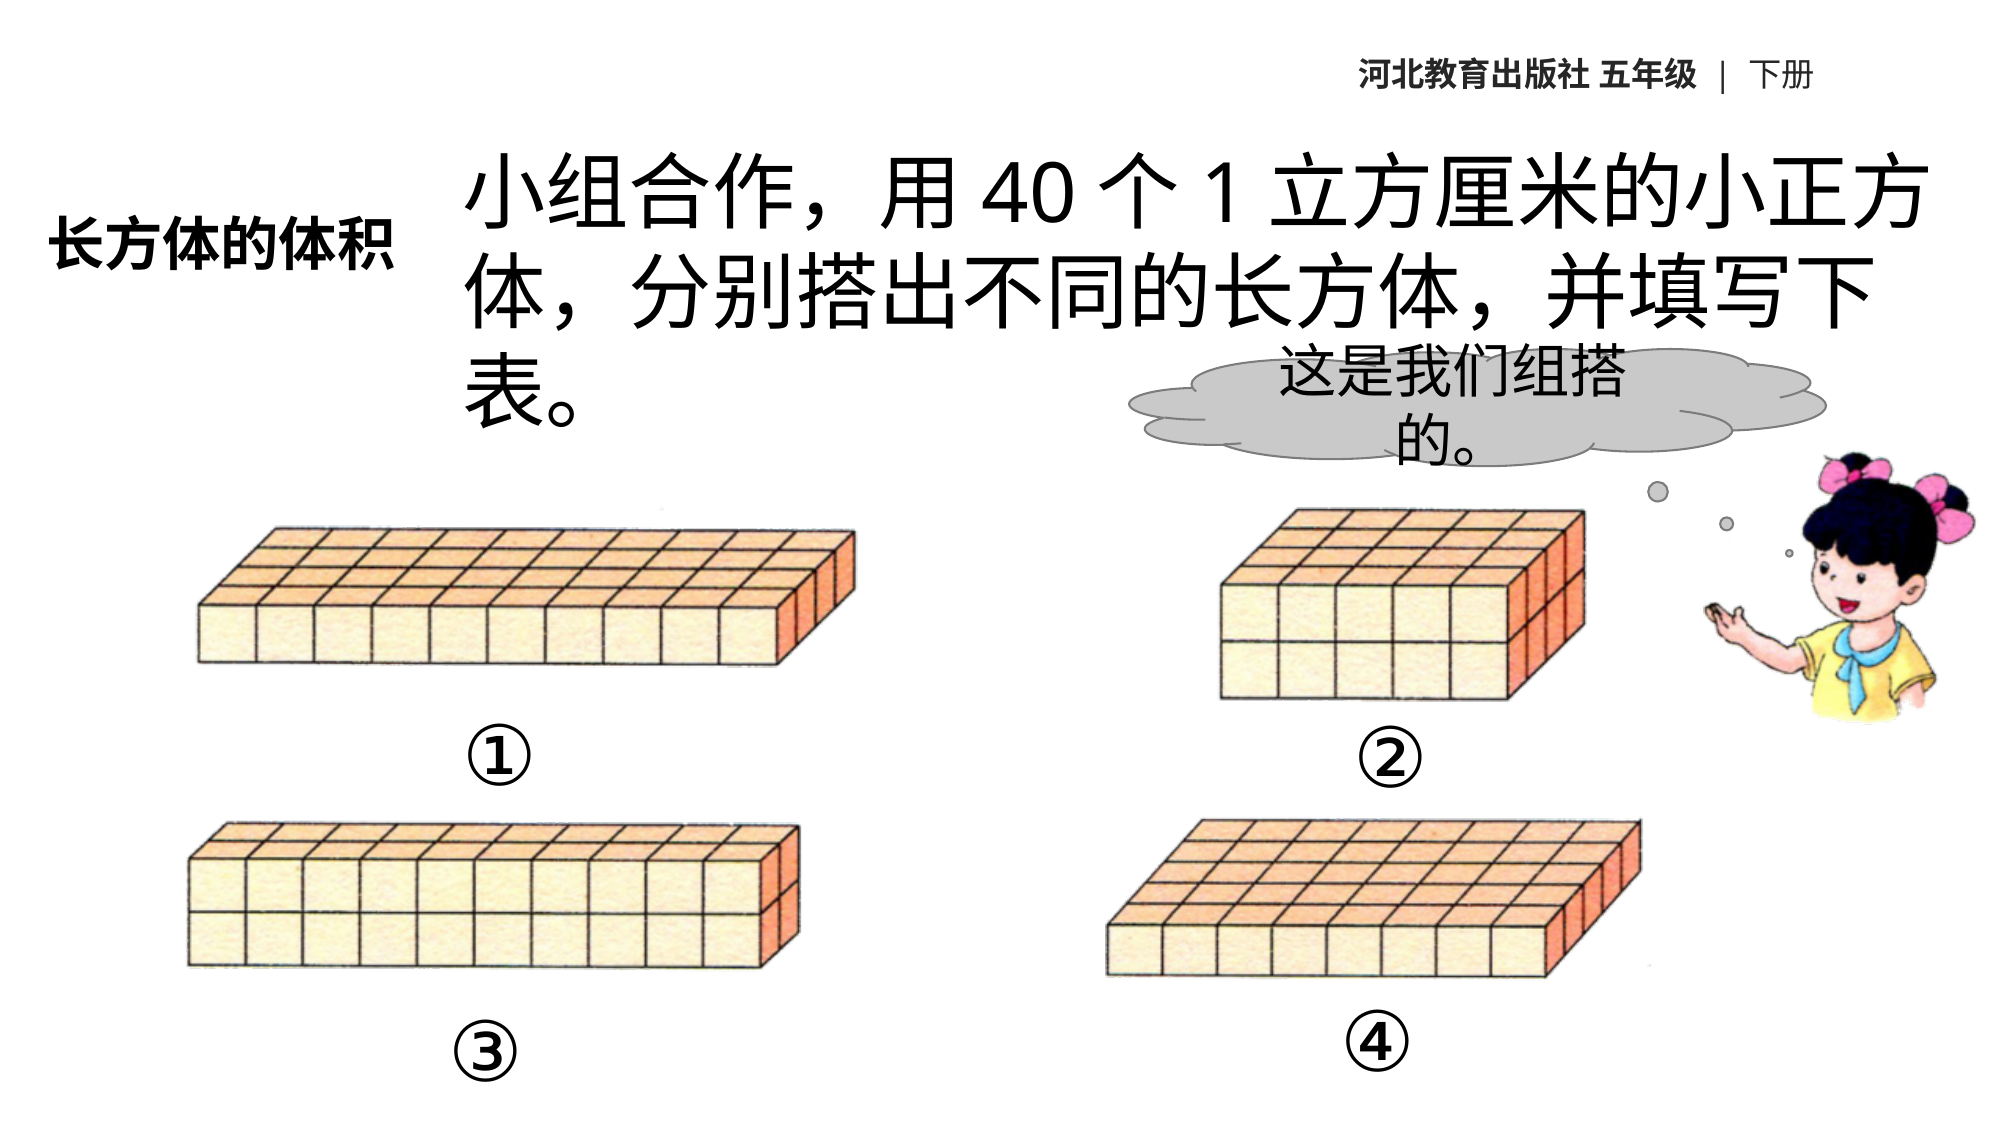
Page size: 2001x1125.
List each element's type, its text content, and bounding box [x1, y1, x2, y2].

picture [162, 790, 823, 981]
text_box 小组合作，用40个1立方厘米的小正方体，分别搭出不同的长方体，并填写下表。 [447, 131, 1968, 447]
text_box 这是我们组搭的。 [1647, 480, 1669, 503]
text_box ④ [1325, 987, 1444, 1096]
text_box ① [447, 694, 600, 790]
text_box 这是我们组搭的。 [1128, 347, 1828, 468]
text_box ③ [434, 990, 552, 1106]
text_box 河北教育出版社 五年级 | 下册 [1343, 46, 1860, 101]
picture [1101, 786, 1665, 987]
picture [171, 490, 878, 677]
text_box ② [1339, 721, 1445, 786]
picture [1688, 413, 2000, 748]
text_box 长方体的体积 [31, 200, 498, 285]
picture [1179, 468, 1609, 721]
